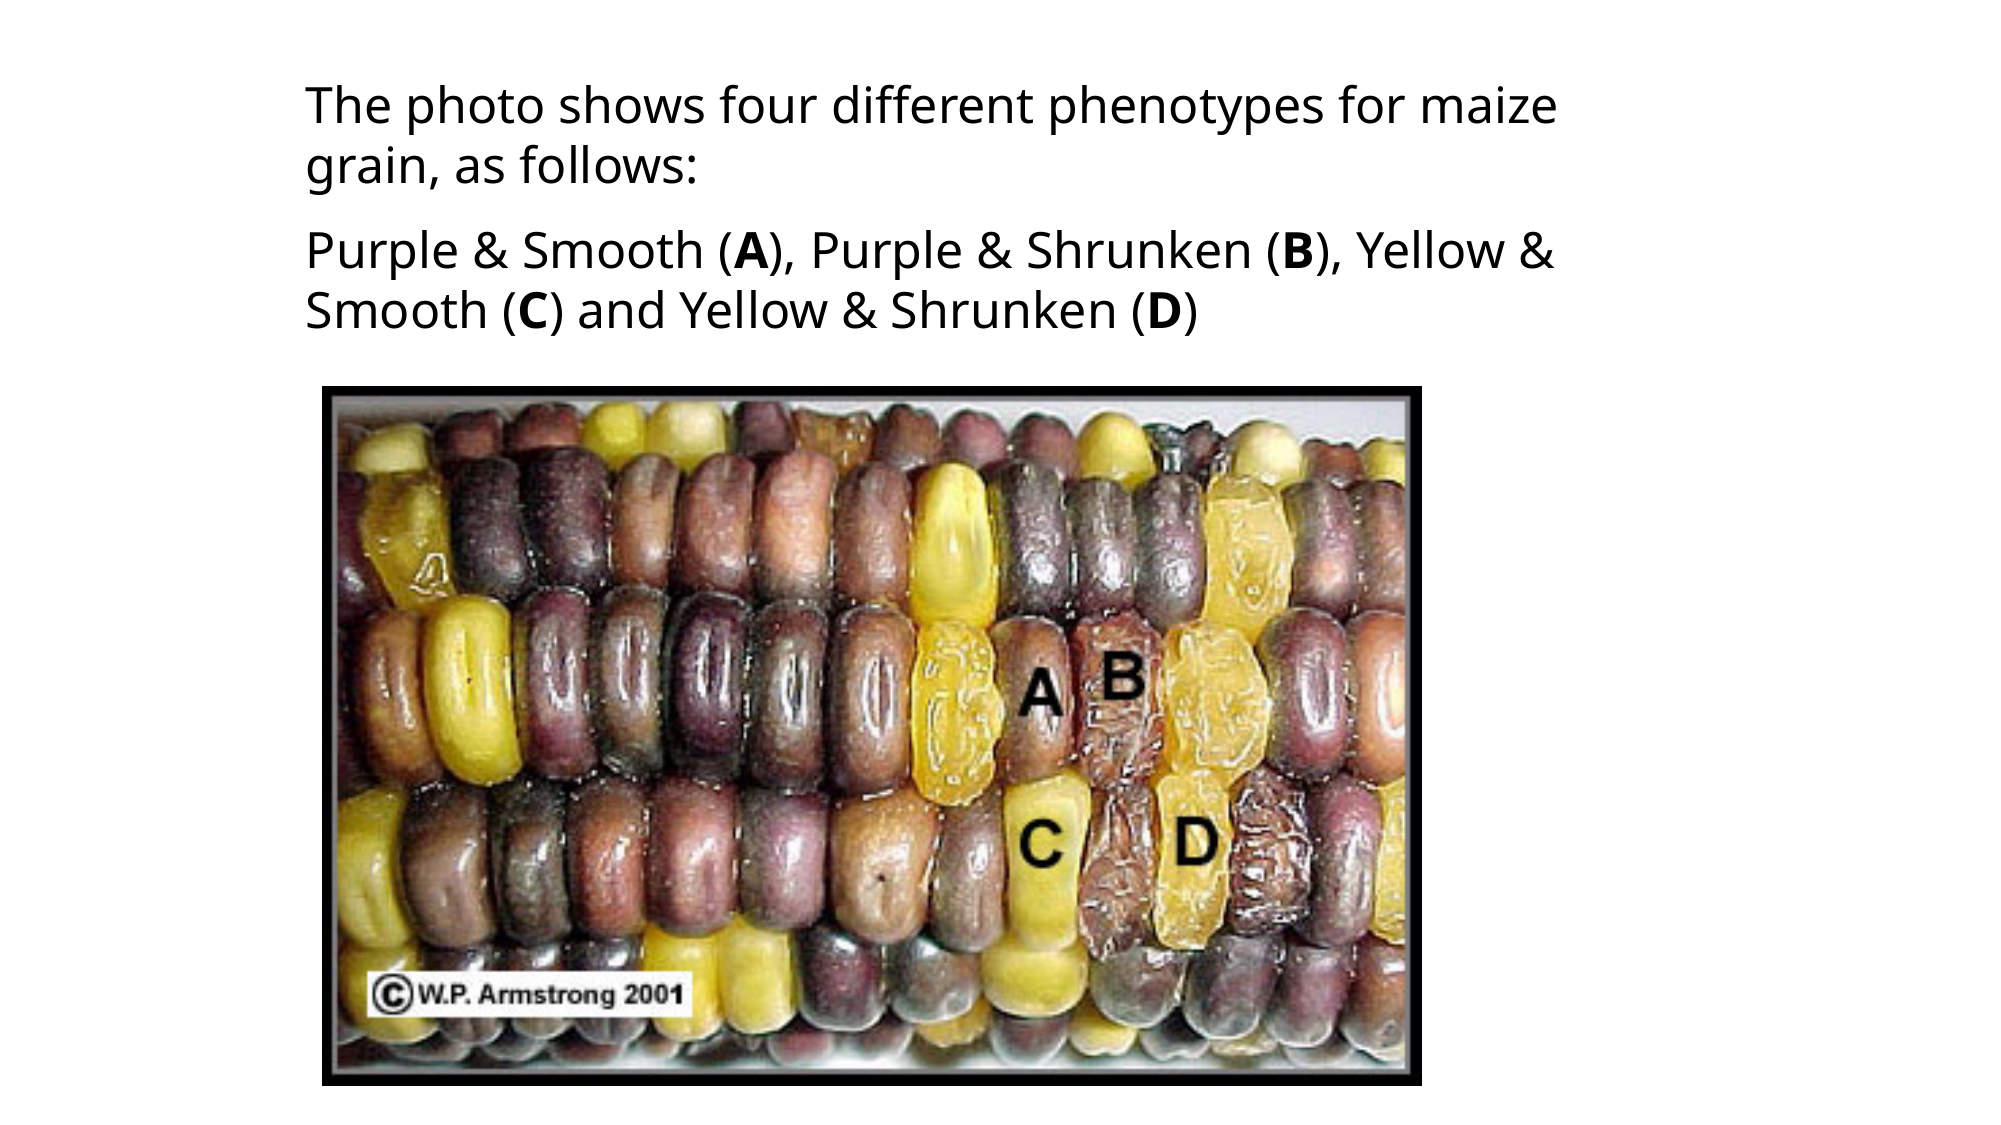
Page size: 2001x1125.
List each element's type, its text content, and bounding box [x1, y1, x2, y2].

text_box The photo shows four different phenotypes for maize grain, as follows: Purple & Smooth (A), Purple & Shrunken (B), Yellow & Smooth (C) and Yellow & Shrunken (D) [291, 66, 1662, 347]
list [322, 386, 1422, 1086]
